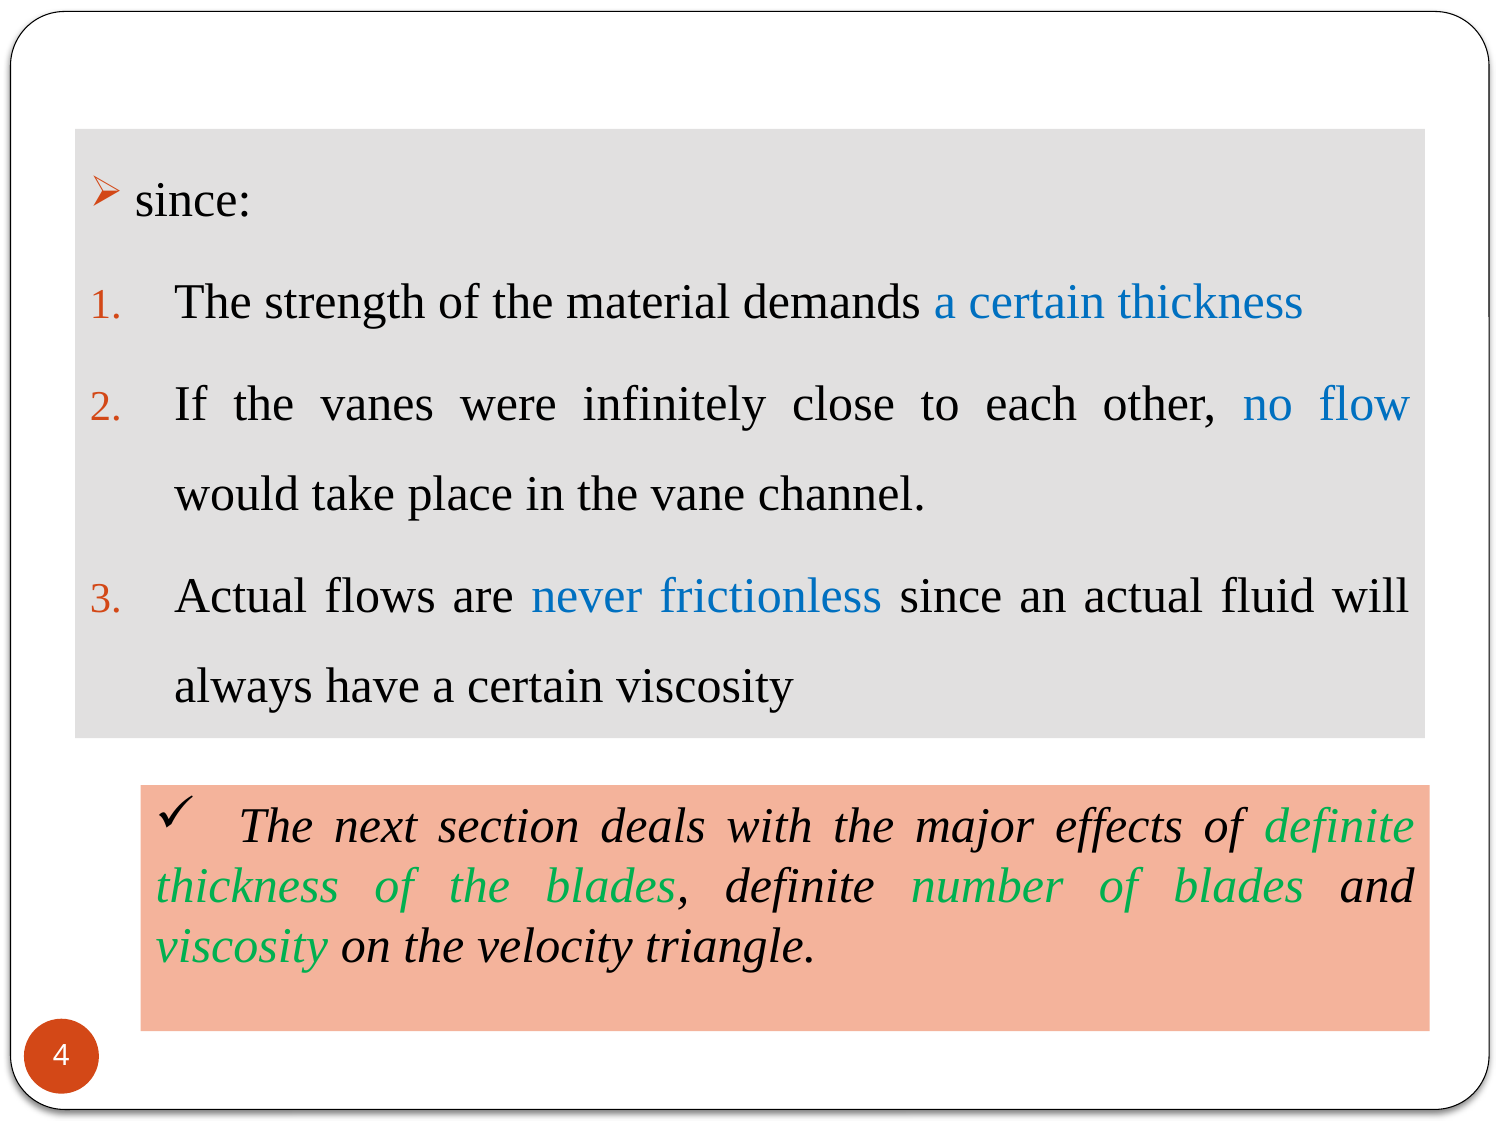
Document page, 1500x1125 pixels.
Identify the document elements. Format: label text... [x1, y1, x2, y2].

slide_number 4 [23, 1018, 99, 1094]
text_box The next section deals with the major effects of definite thickness of the blades, definite number of blades and viscosity on the velocity triangle. [140, 785, 1430, 1032]
list since: The strength of the material demands a certain thickness If the vanes were infinitely close to each other, no flow would take place in the vane channel. Actual flows are never frictionless since an actual fluid will always have a certain viscosity [75, 128, 1425, 739]
